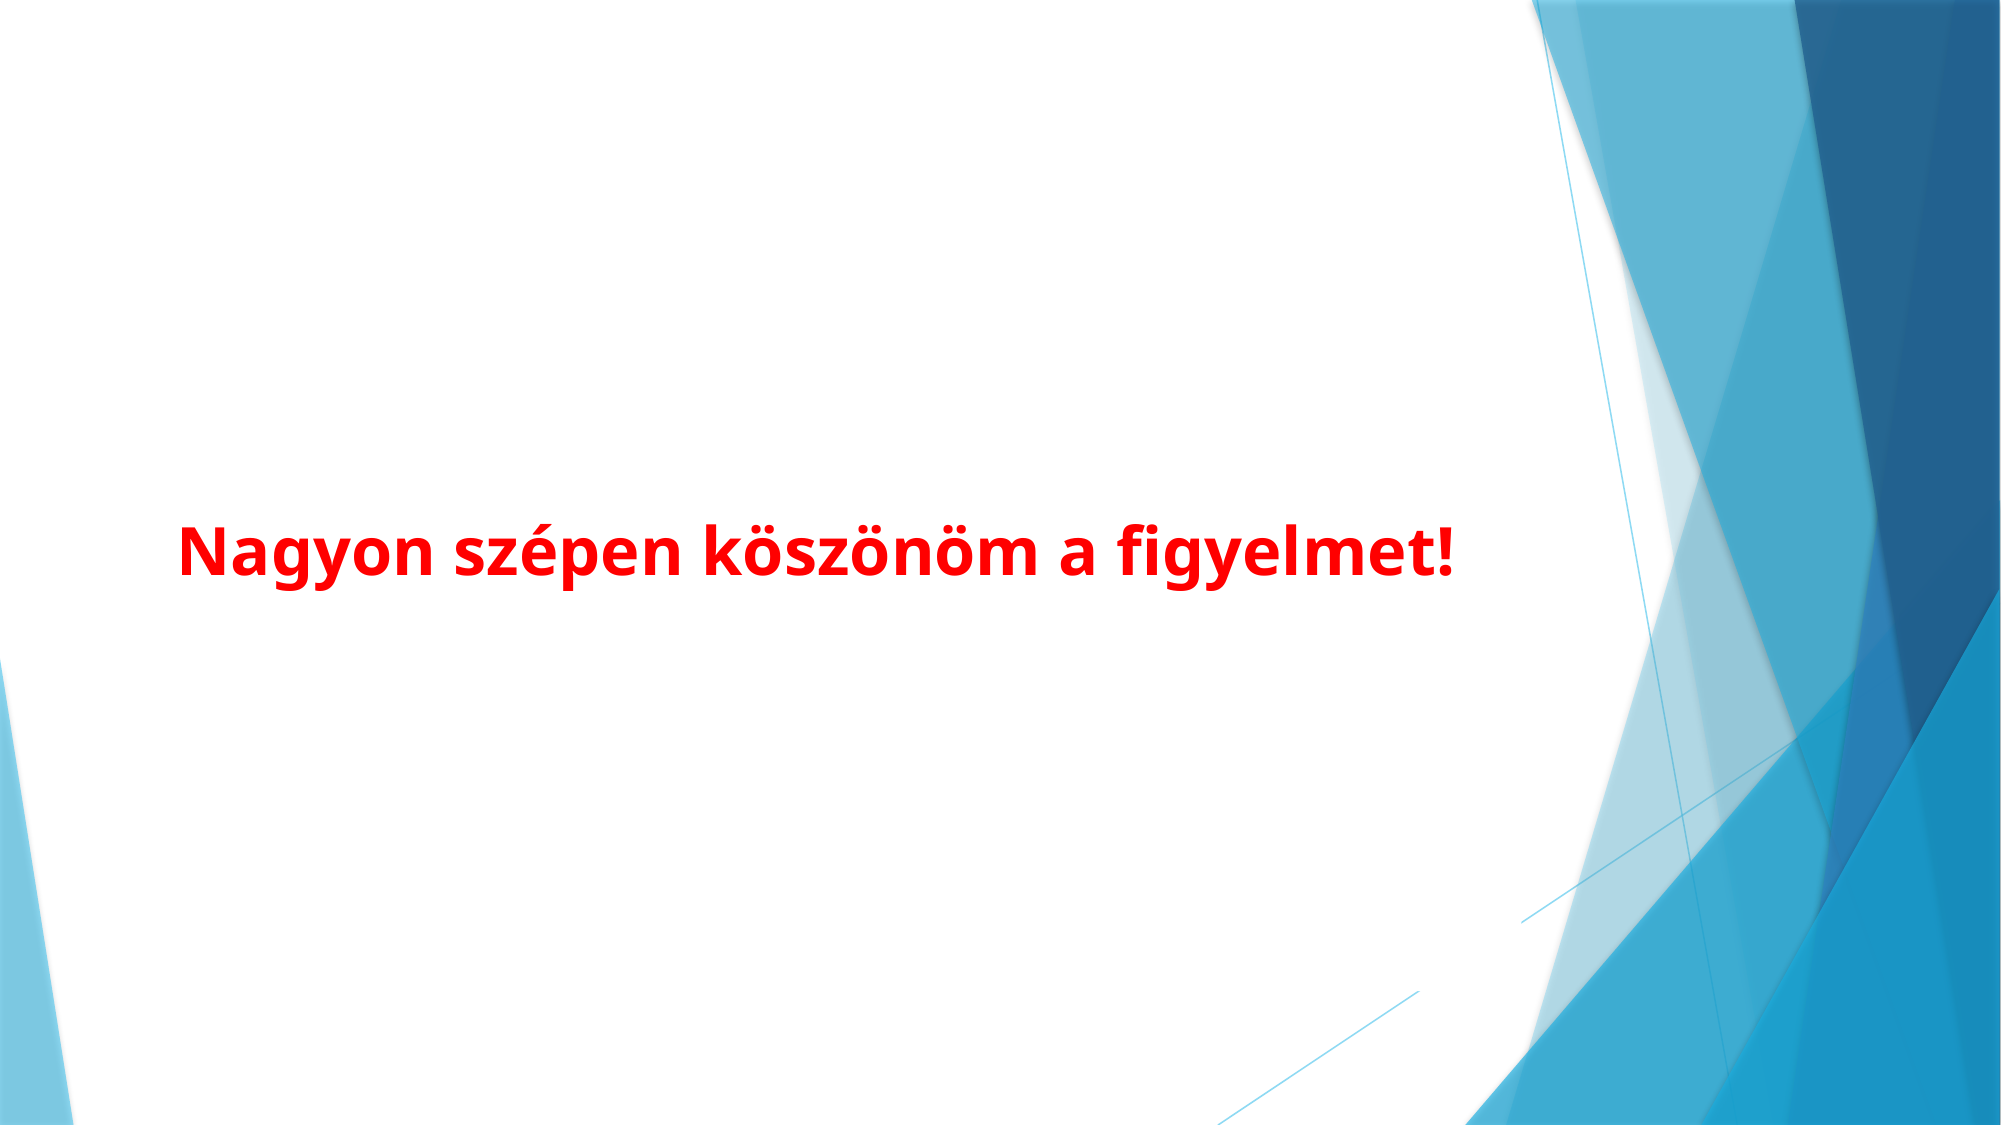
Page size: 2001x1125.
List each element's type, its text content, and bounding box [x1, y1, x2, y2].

list Nagyon szépen köszönöm a figyelmet! [111, 354, 1522, 992]
